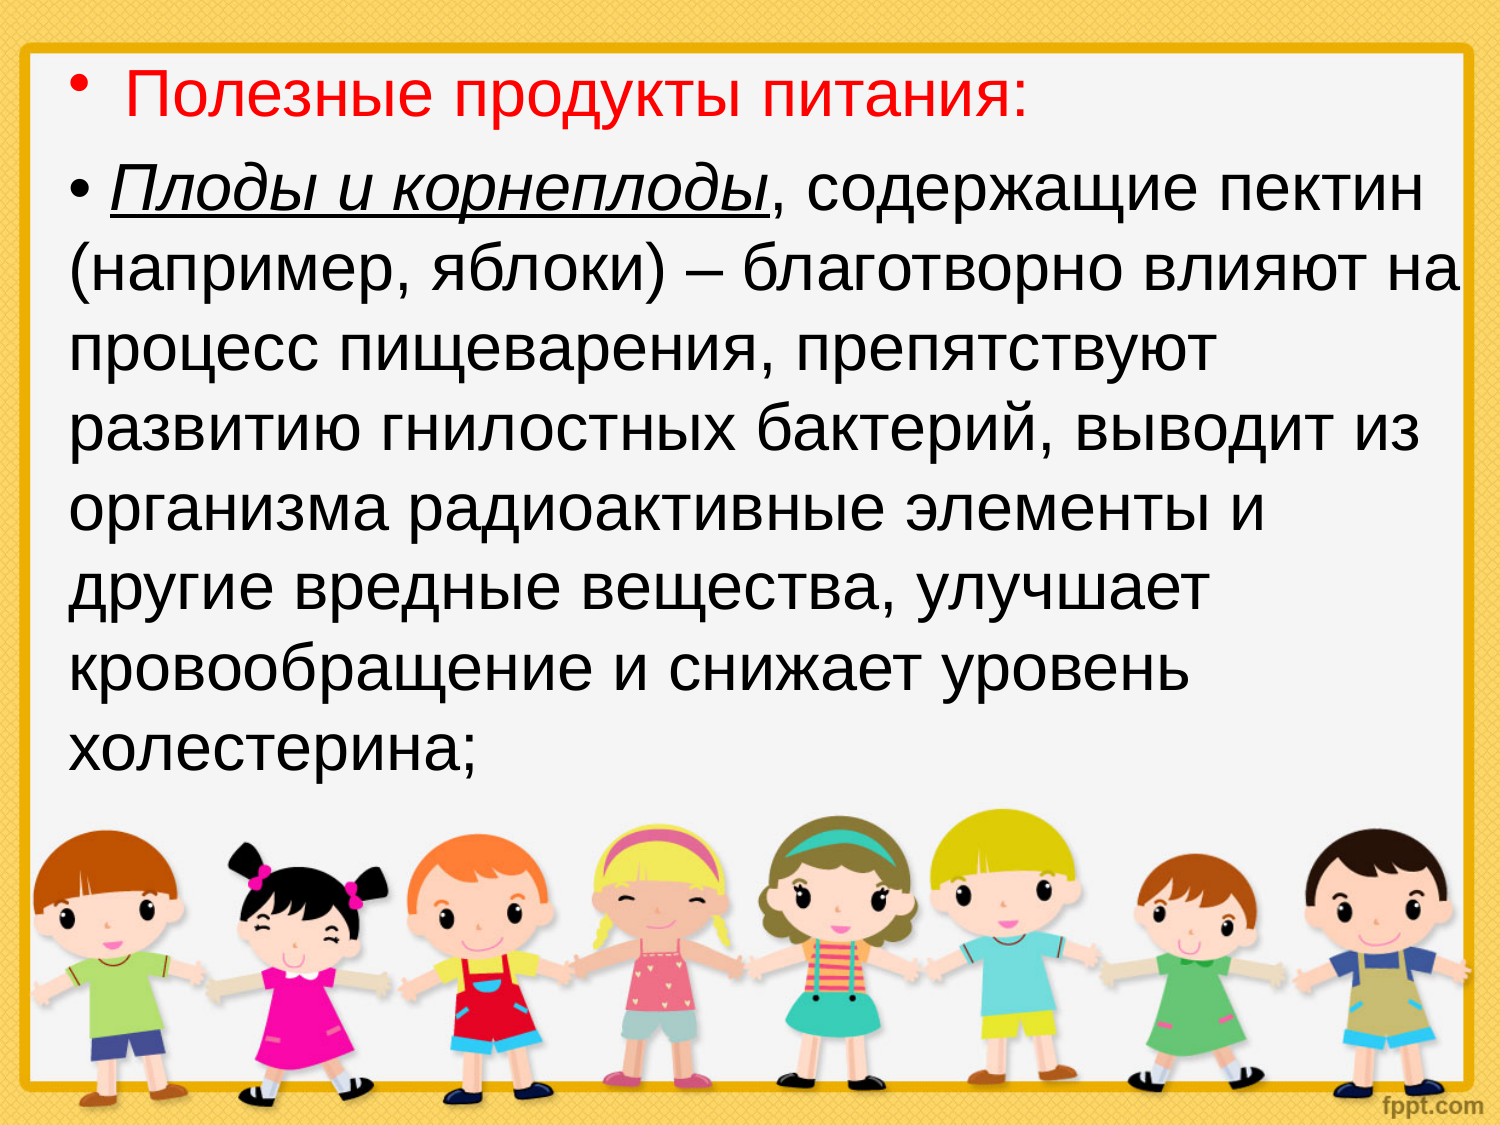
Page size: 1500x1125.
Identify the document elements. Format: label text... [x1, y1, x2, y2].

list Полезные продукты питания: • Плоды и корнеплоды, содержащие пектин (например, яблоки) – благотворно влияют на процесс пищеварения, препятствуют развитию гнилостных бактерий, выводит из организма радиоактивные элементы и другие вредные вещества, улучшает кровообращение и снижает уровень холестерина; [52, 42, 1483, 1006]
picture [0, 0, 1500, 1125]
